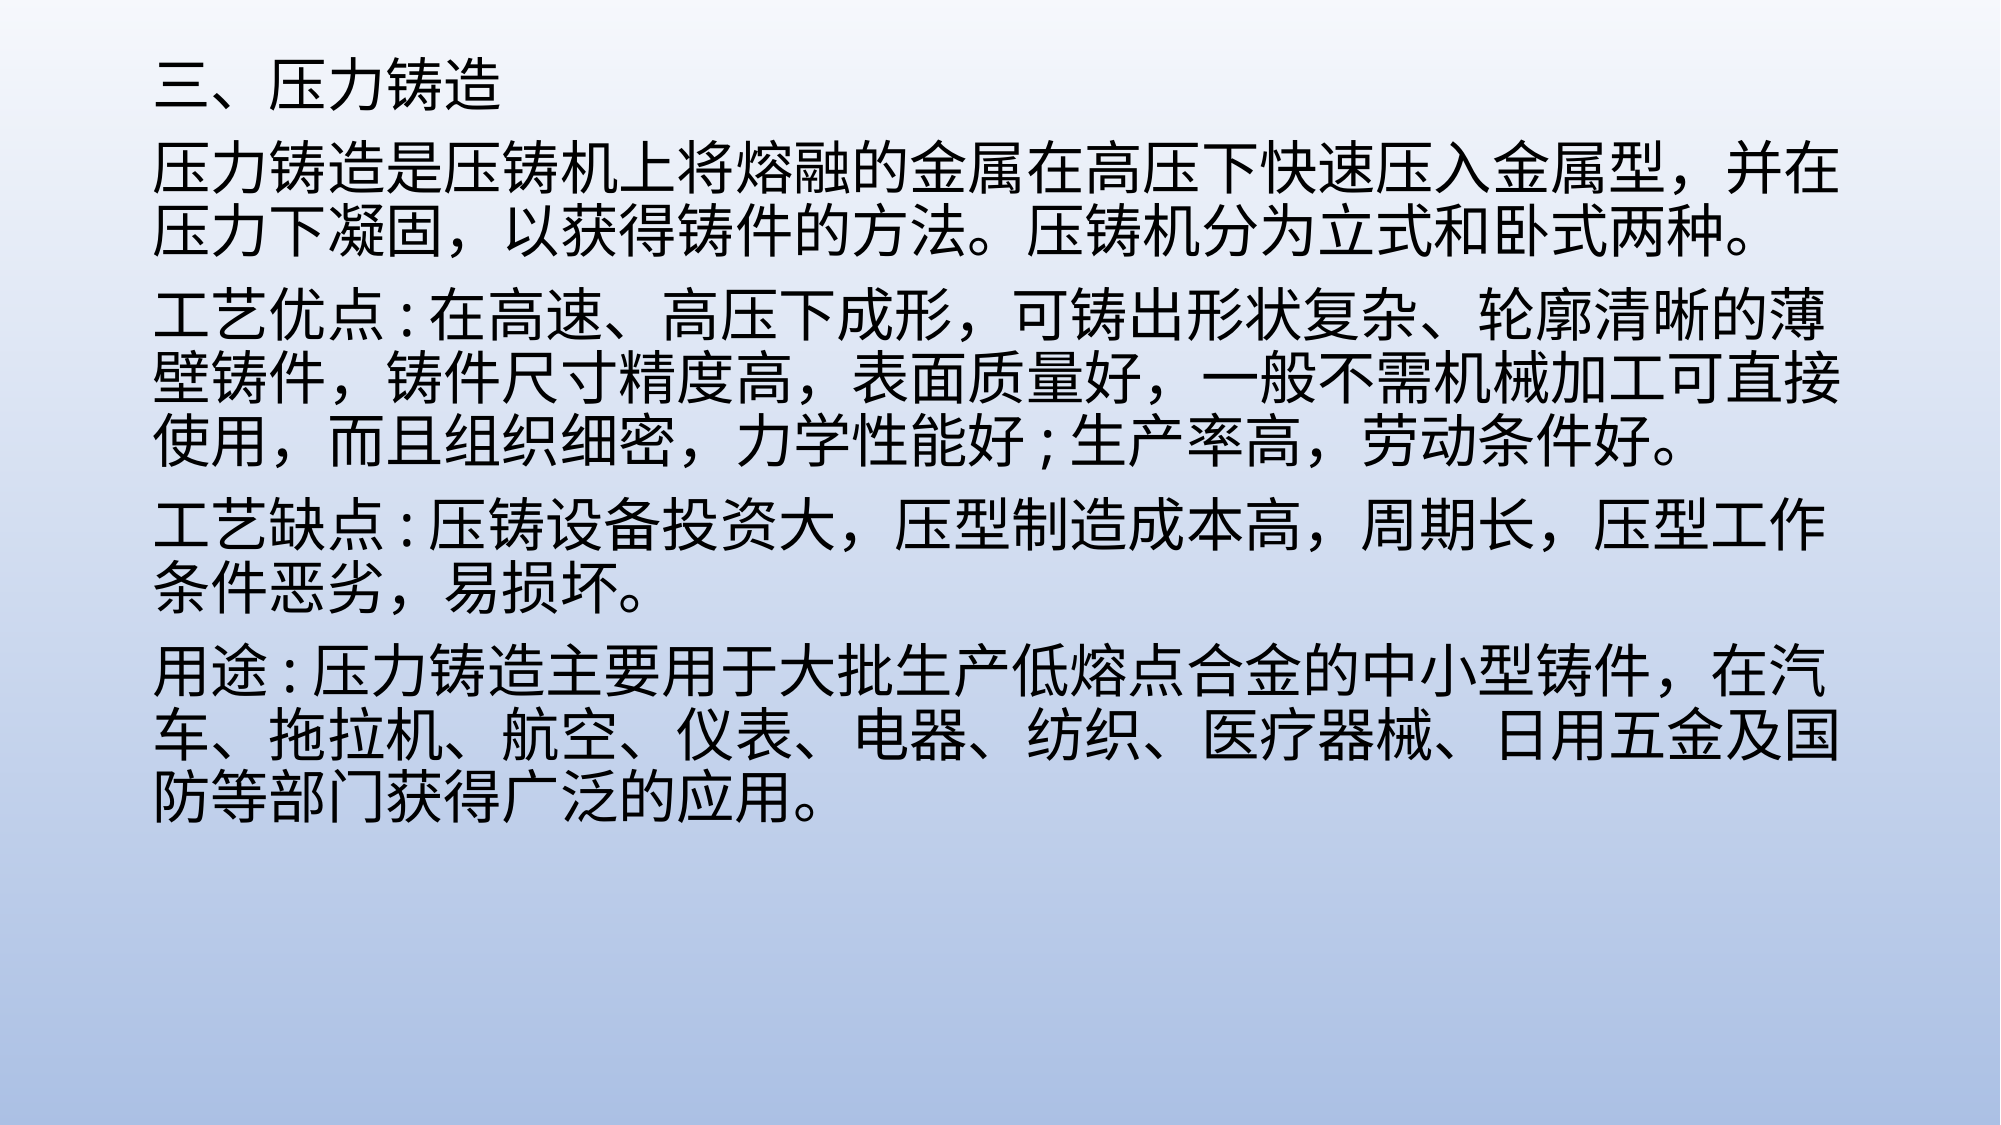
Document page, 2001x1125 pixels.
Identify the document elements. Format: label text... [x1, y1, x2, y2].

list 三、压力铸造 压力铸造是压铸机上将熔融的金属在高压下快速压入金属型，并在压力下凝固，以获得铸件的方法。压铸机分为立式和卧式两种。 工艺优点:在高速、高压下成形，可铸出形状复杂、轮廓清晰的薄壁铸件，铸件尺寸精度高，表面质量好，一般不需机械加工可直接使用，而且组织细密，力学性能好;生产率高，劳动条件好。 工艺缺点:压铸设备投资大，压型制造成本高，周期长，压型工作条件恶劣，易损坏。 用途:压力铸造主要用于大批生产低熔点合金的中小型铸件，在汽车、拖拉机、航空、仪表、电器、纺织、医疗器械、日用五金及国防等部门获得广泛的应用。 [137, 48, 1863, 1014]
